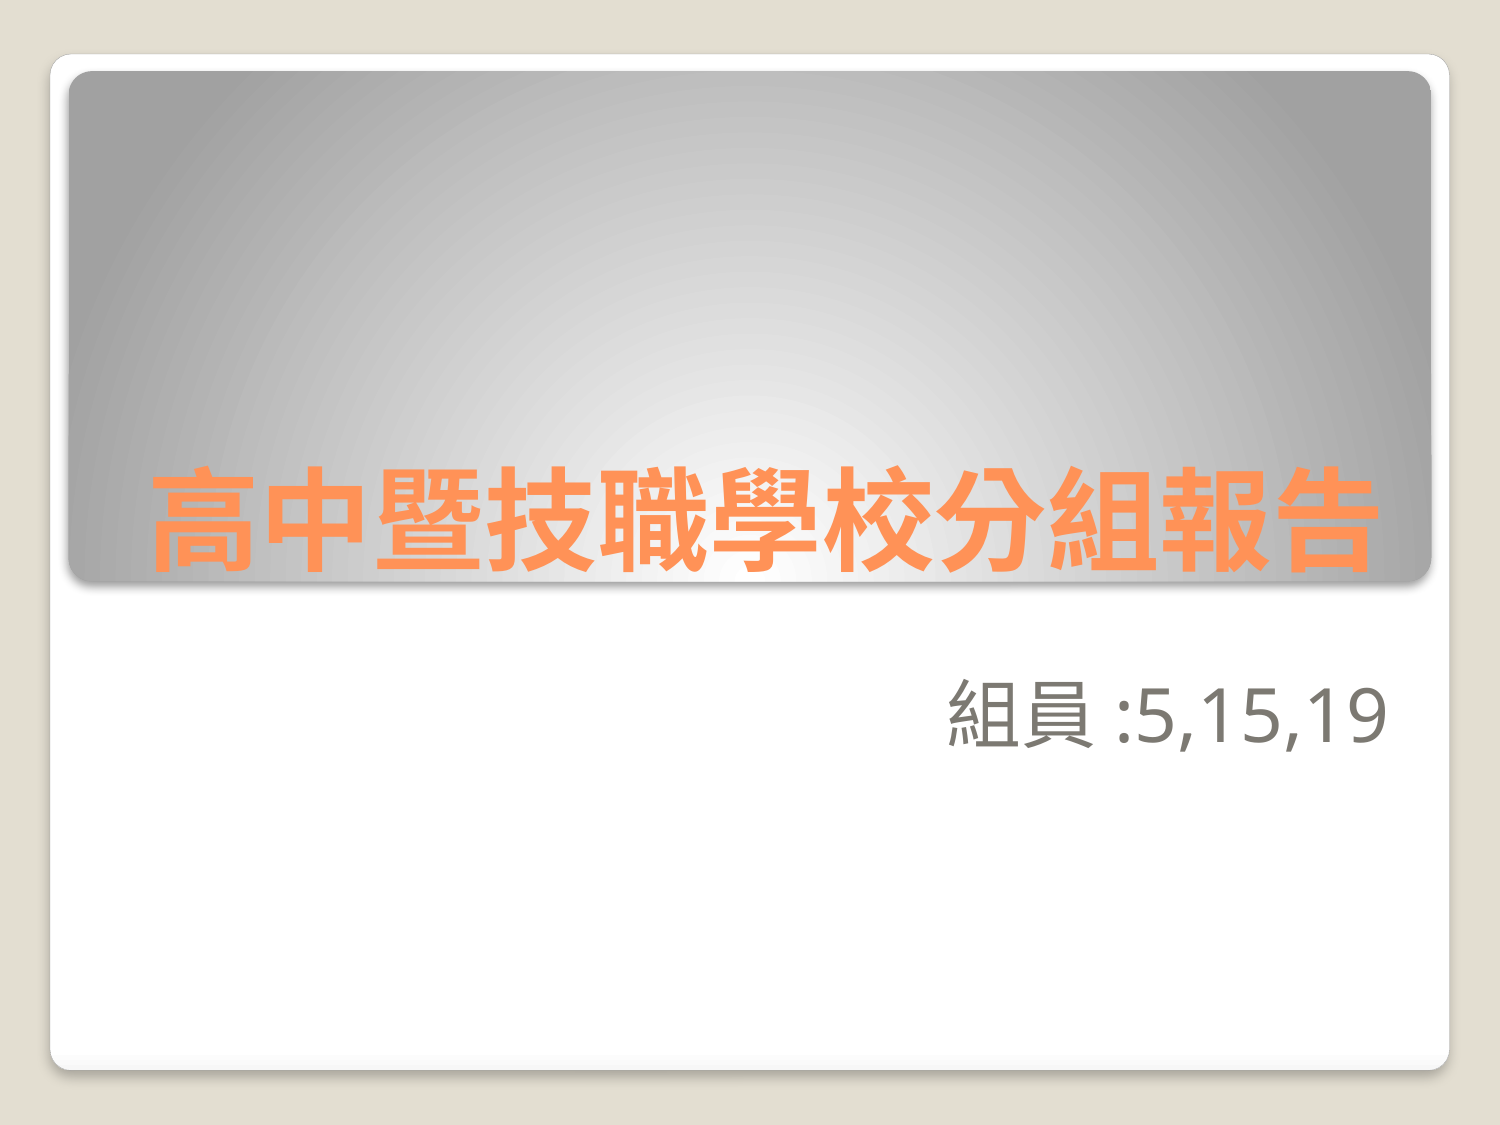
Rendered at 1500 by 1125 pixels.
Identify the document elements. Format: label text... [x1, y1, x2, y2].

title 高中暨技職學校分組報告 [117, 292, 1393, 593]
subtitle 組員:5,15,19 [128, 667, 1404, 818]
